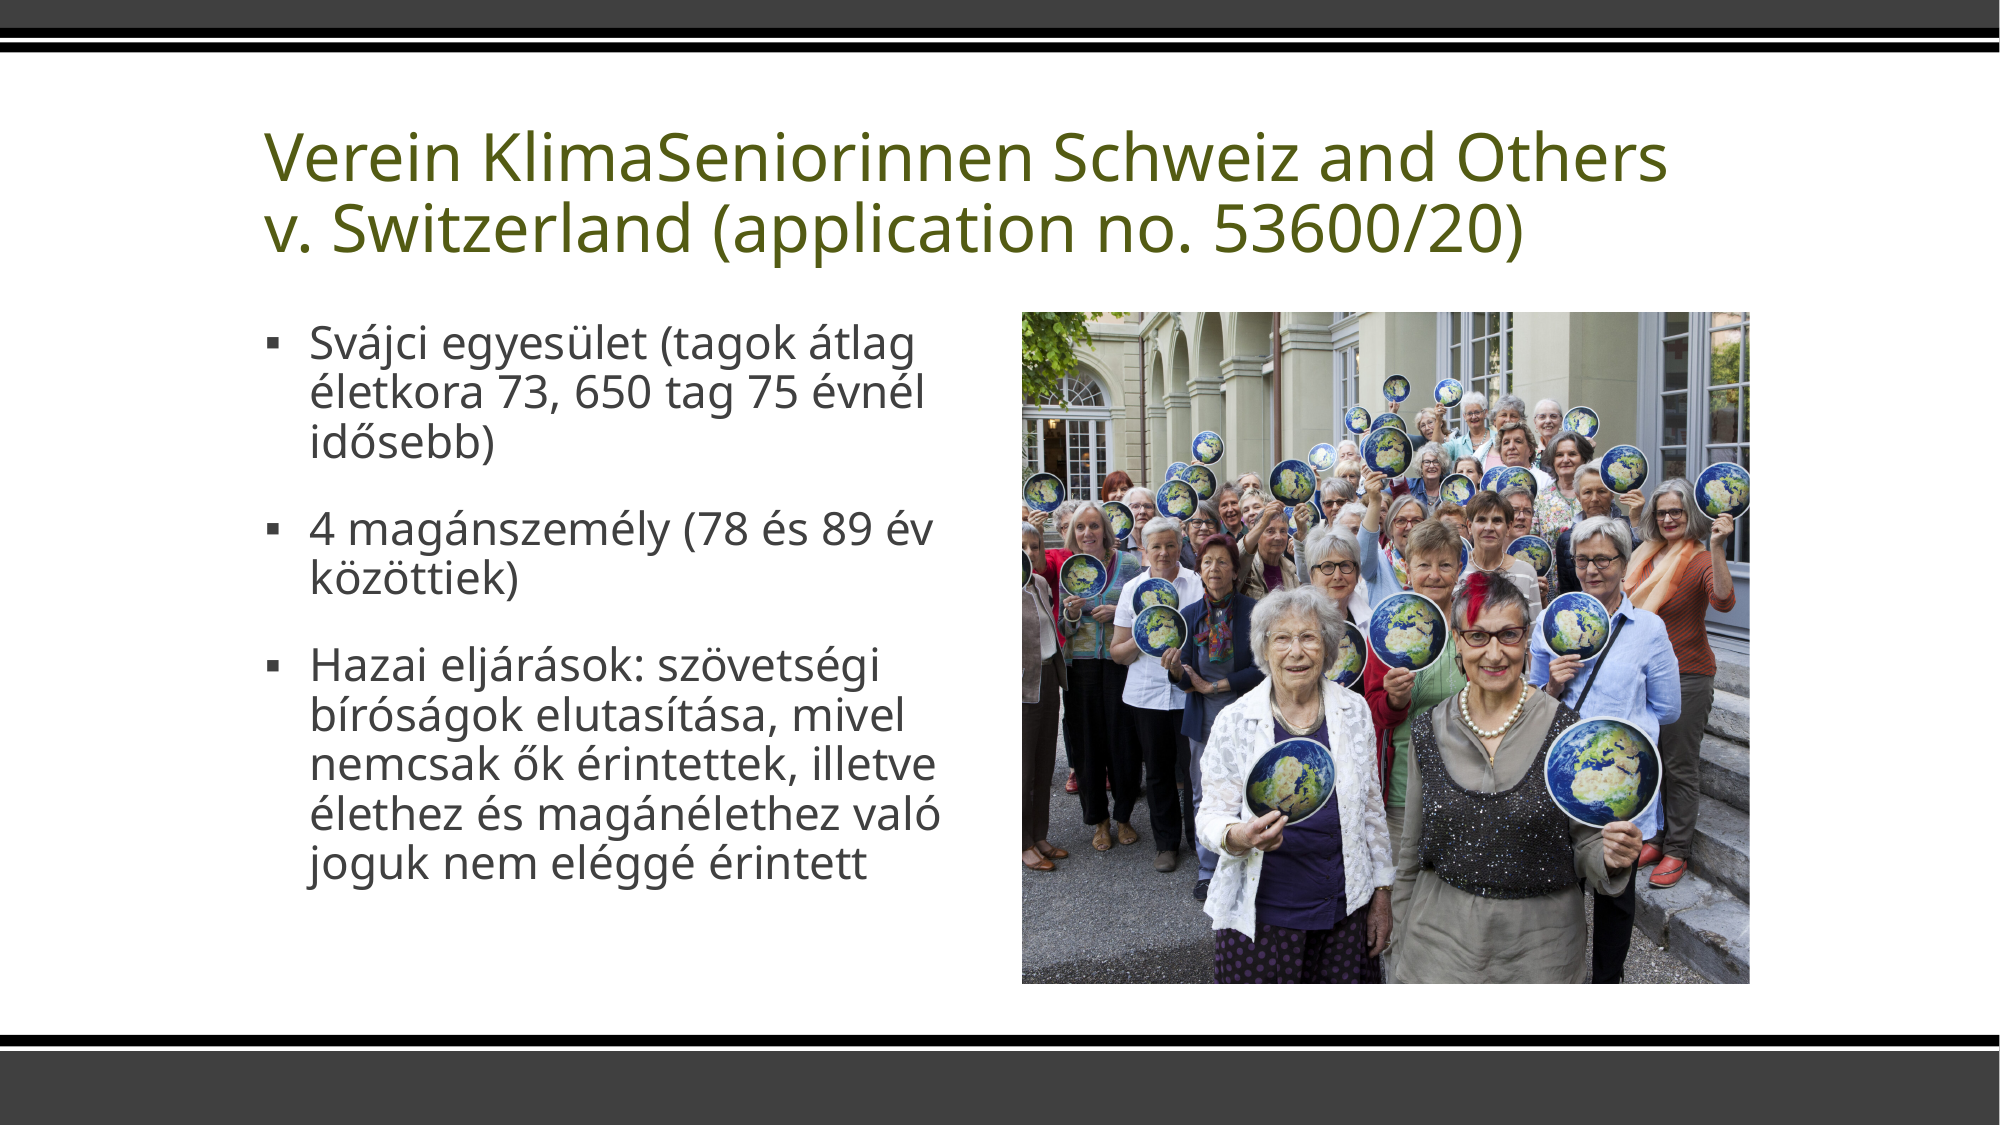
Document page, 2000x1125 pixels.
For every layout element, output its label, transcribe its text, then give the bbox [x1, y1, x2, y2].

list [1021, 311, 1751, 984]
list Svájci egyesület (tagok átlag életkora 73, 650 tag 75 évnél idősebb) 4 magánszemély (78 és 89 év közöttiek) Hazai eljárások: szövetségi bíróságok elutasítása, mivel nemcsak ők érintettek, illetve élethez és magánélethez való joguk nem eléggé érintett [249, 312, 978, 984]
title Verein KlimaSeniorinnen Schweiz and Others v. Switzerland (application no. 53600/20) [249, 99, 1750, 275]
